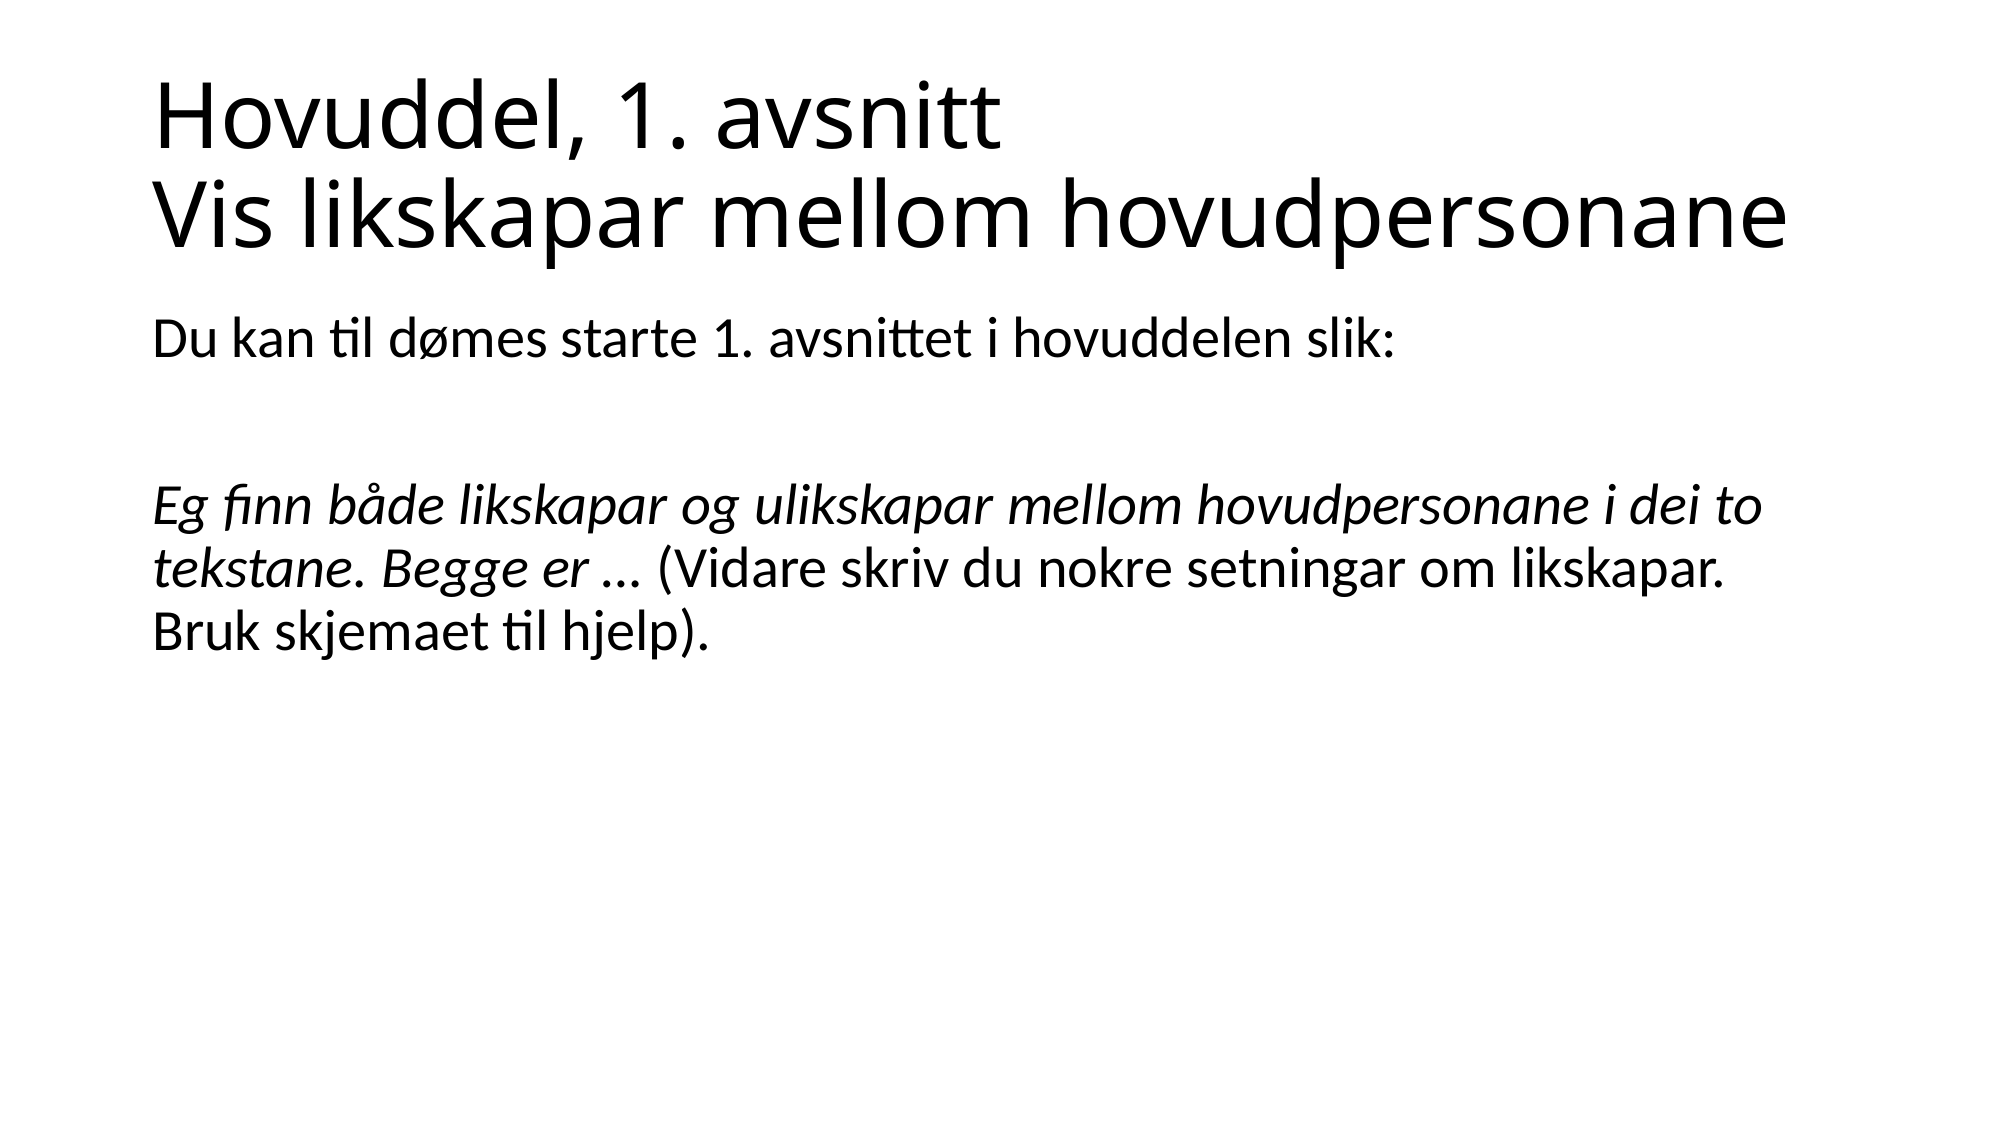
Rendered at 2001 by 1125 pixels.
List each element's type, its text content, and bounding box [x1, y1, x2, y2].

title Hovuddel, 1. avsnitt Vis likskapar mellom hovudpersonane [137, 59, 1863, 278]
list Du kan til dømes starte 1. avsnittet i hovuddelen slik: Eg finn både likskapar og ulikskapar mellom hovudpersonane i dei to tekstane. Begge er … (Vidare skriv du nokre setningar om likskapar. Bruk skjemaet til hjelp). [137, 299, 1863, 1014]
